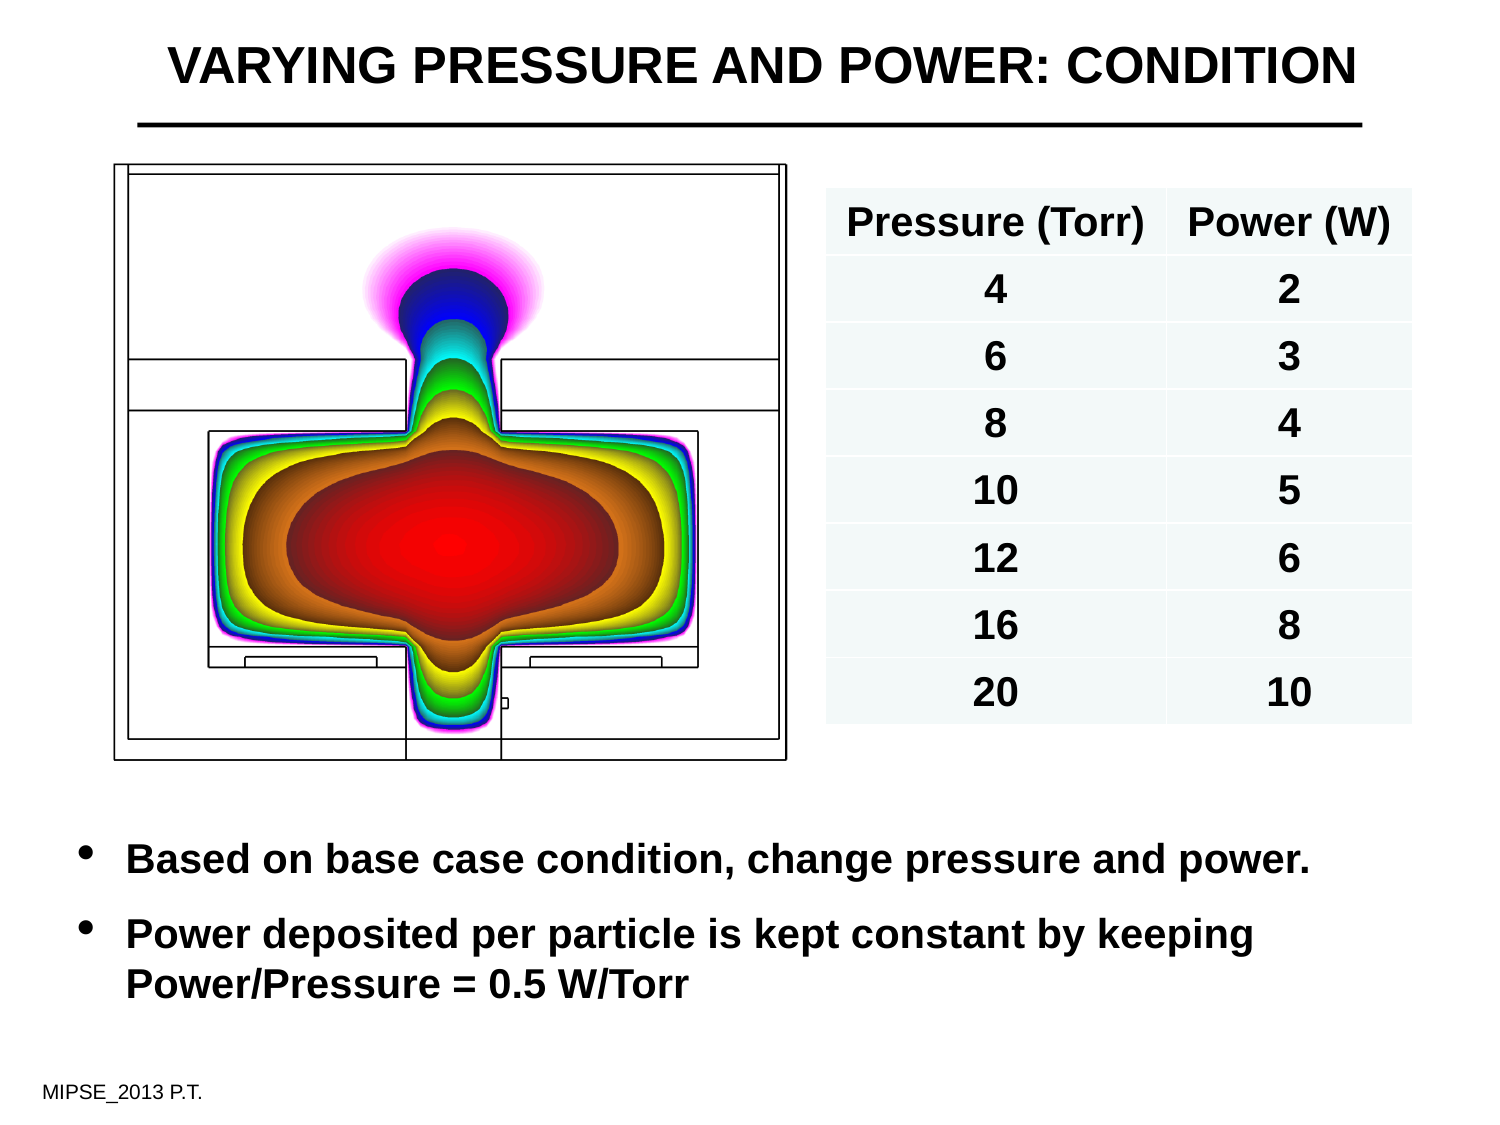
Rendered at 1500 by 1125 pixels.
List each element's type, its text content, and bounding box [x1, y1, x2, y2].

table_cell 4 [1167, 390, 1412, 455]
table_cell 5 [1167, 457, 1412, 522]
table_header Power (W) [1167, 188, 1412, 254]
text_box VARYING PRESSURE AND POWER: CONDITION [0, 23, 1500, 101]
table_cell 16 [826, 591, 1166, 657]
table_cell 2 [1167, 256, 1412, 321]
table_cell 4 [826, 256, 1166, 321]
table_cell 12 [826, 524, 1166, 589]
table_cell 6 [826, 323, 1166, 388]
table_cell 20 [826, 658, 1166, 724]
table_cell 3 [1167, 323, 1412, 388]
text_box Based on base case condition, change pressure and power. Power deposited per particle is kept constant by keeping Power/Pressure = 0.5 W/Torr [64, 824, 1463, 1015]
table_cell 8 [1167, 591, 1412, 657]
picture [99, 149, 800, 772]
table_cell 10 [1167, 658, 1412, 724]
table_header Pressure (Torr) [826, 188, 1166, 254]
table_cell 8 [826, 390, 1166, 455]
text_box MIPSE_2013 P.T. [27, 1070, 218, 1111]
table_cell 6 [1167, 524, 1412, 589]
table_cell 10 [826, 457, 1166, 522]
